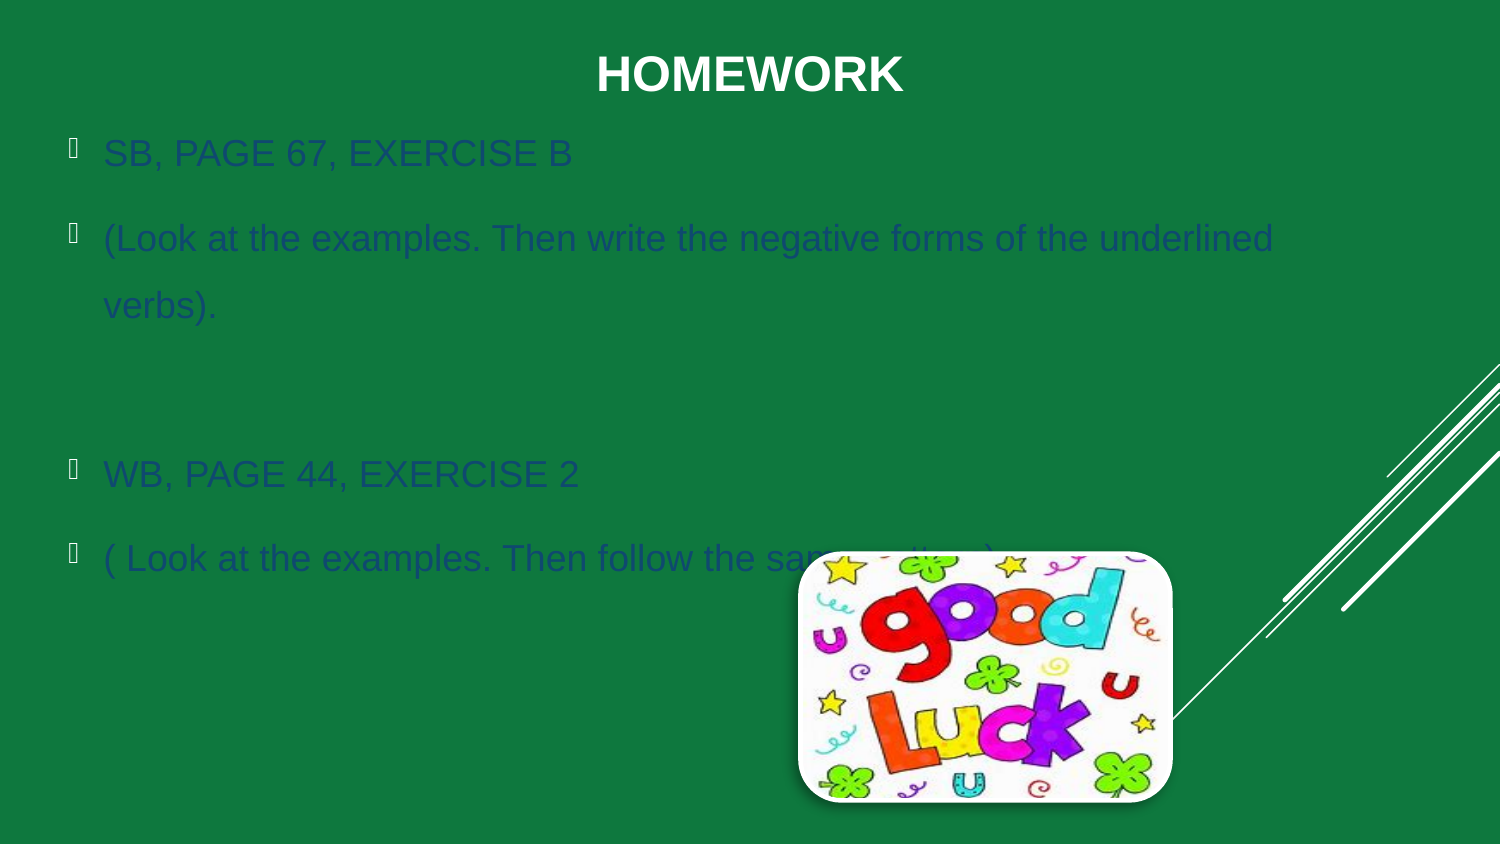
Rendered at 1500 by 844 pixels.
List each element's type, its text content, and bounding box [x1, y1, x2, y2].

subtitle SB, PAGE 67, EXERCISE B (Look at the examples. Then write the negative forms of the underlined verbs). WB, PAGE 44, EXERCISE 2 ( Look at the examples. Then follow the same pattern). [68, 138, 1365, 548]
picture [800, 553, 1171, 801]
title HOMEWORK [41, 17, 1460, 127]
